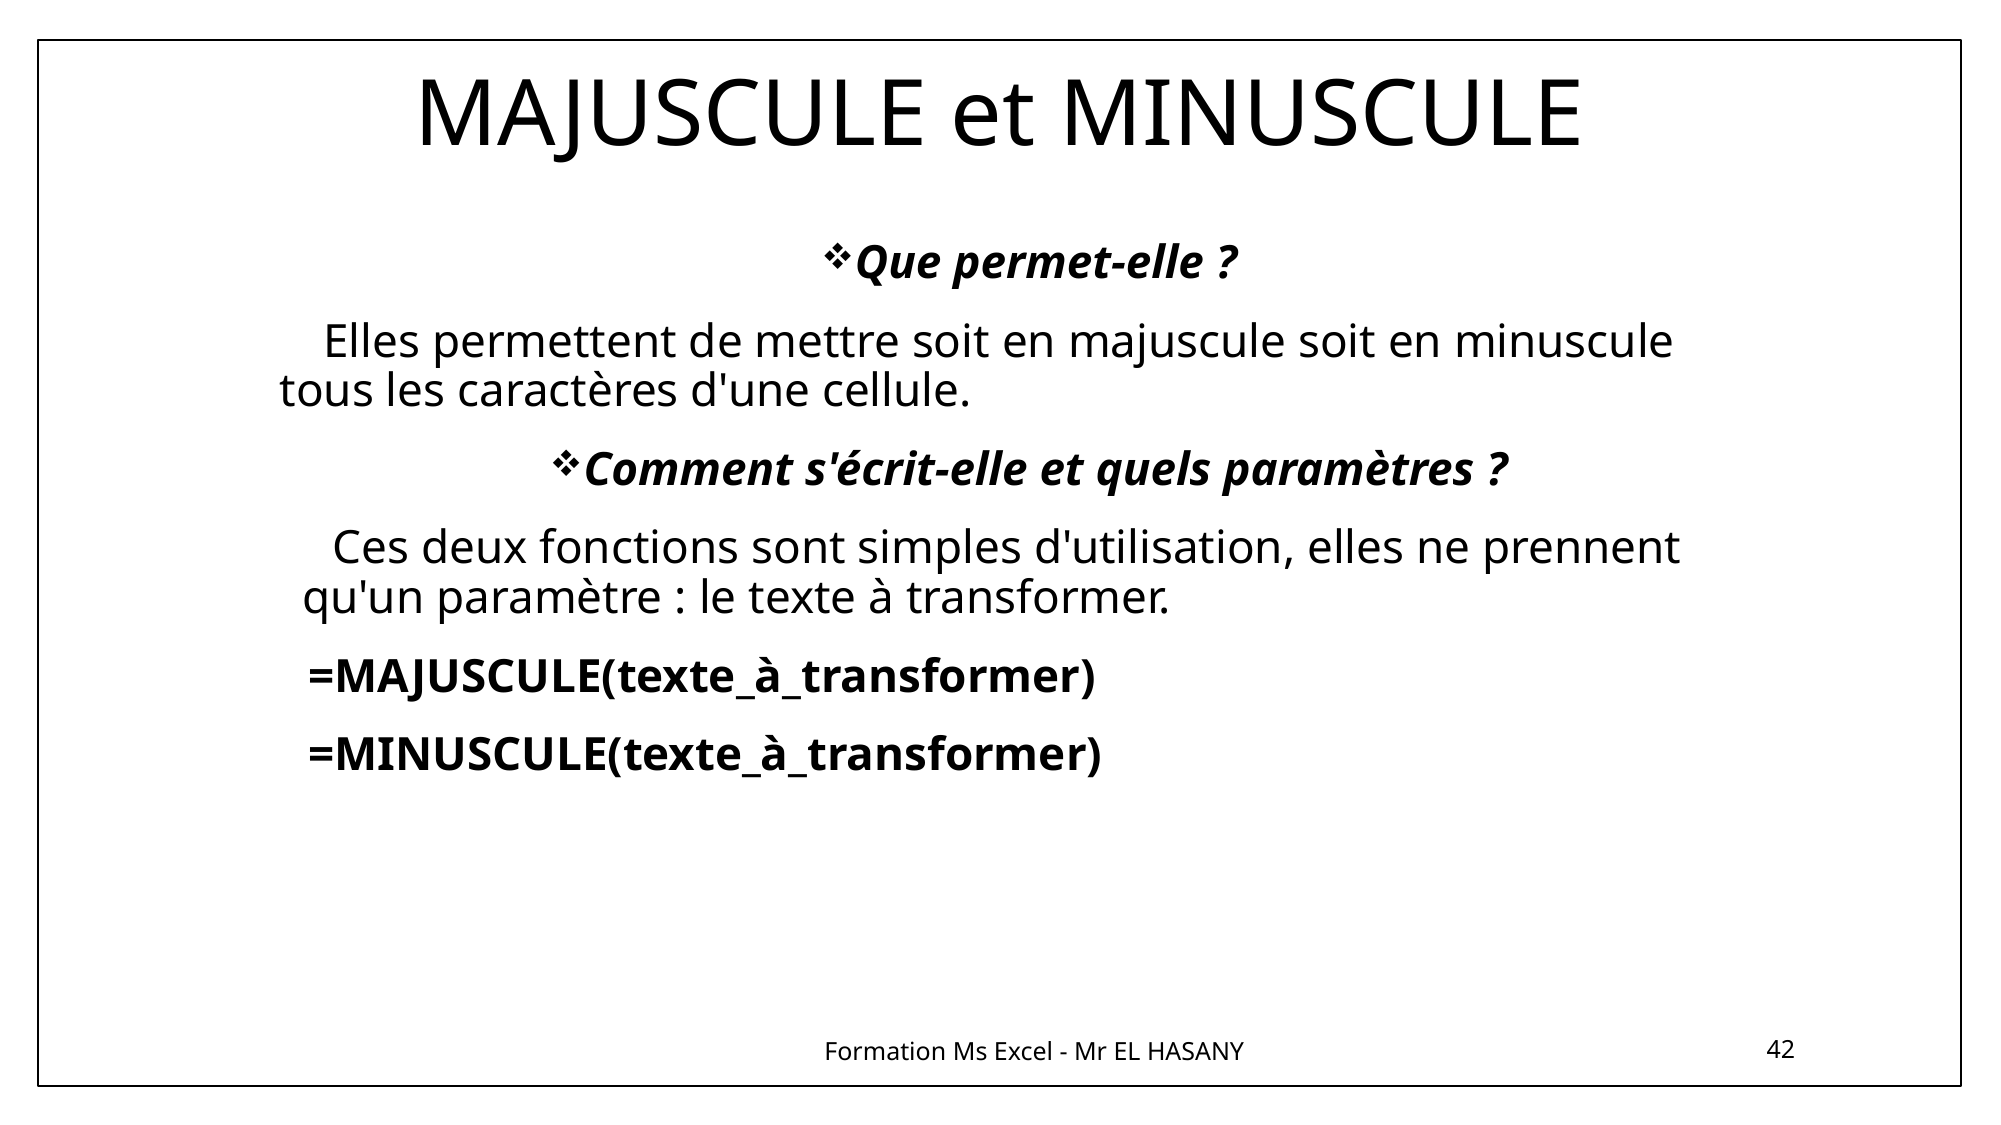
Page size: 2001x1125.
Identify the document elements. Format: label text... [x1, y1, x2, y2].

title MAJUSCULE et MINUSCULE [324, 57, 1675, 175]
footer Formation Ms Excel - Mr EL HASANY [647, 1020, 1422, 1081]
list Que permet-elle ? Elles permettent de mettre soit en majuscule soit en minuscule tous les caractères d'une cellule. Comment s'écrit-elle et quels paramètres ? Ces deux fonctions sont simples d'utilisation, elles ne prennent qu'un paramètre : le texte à transformer. =MAJUSCULE(texte_à_transformer) =MINUSCULE(texte_à_transformer) [249, 231, 1750, 1024]
slide_number 42 [1530, 1020, 1811, 1081]
